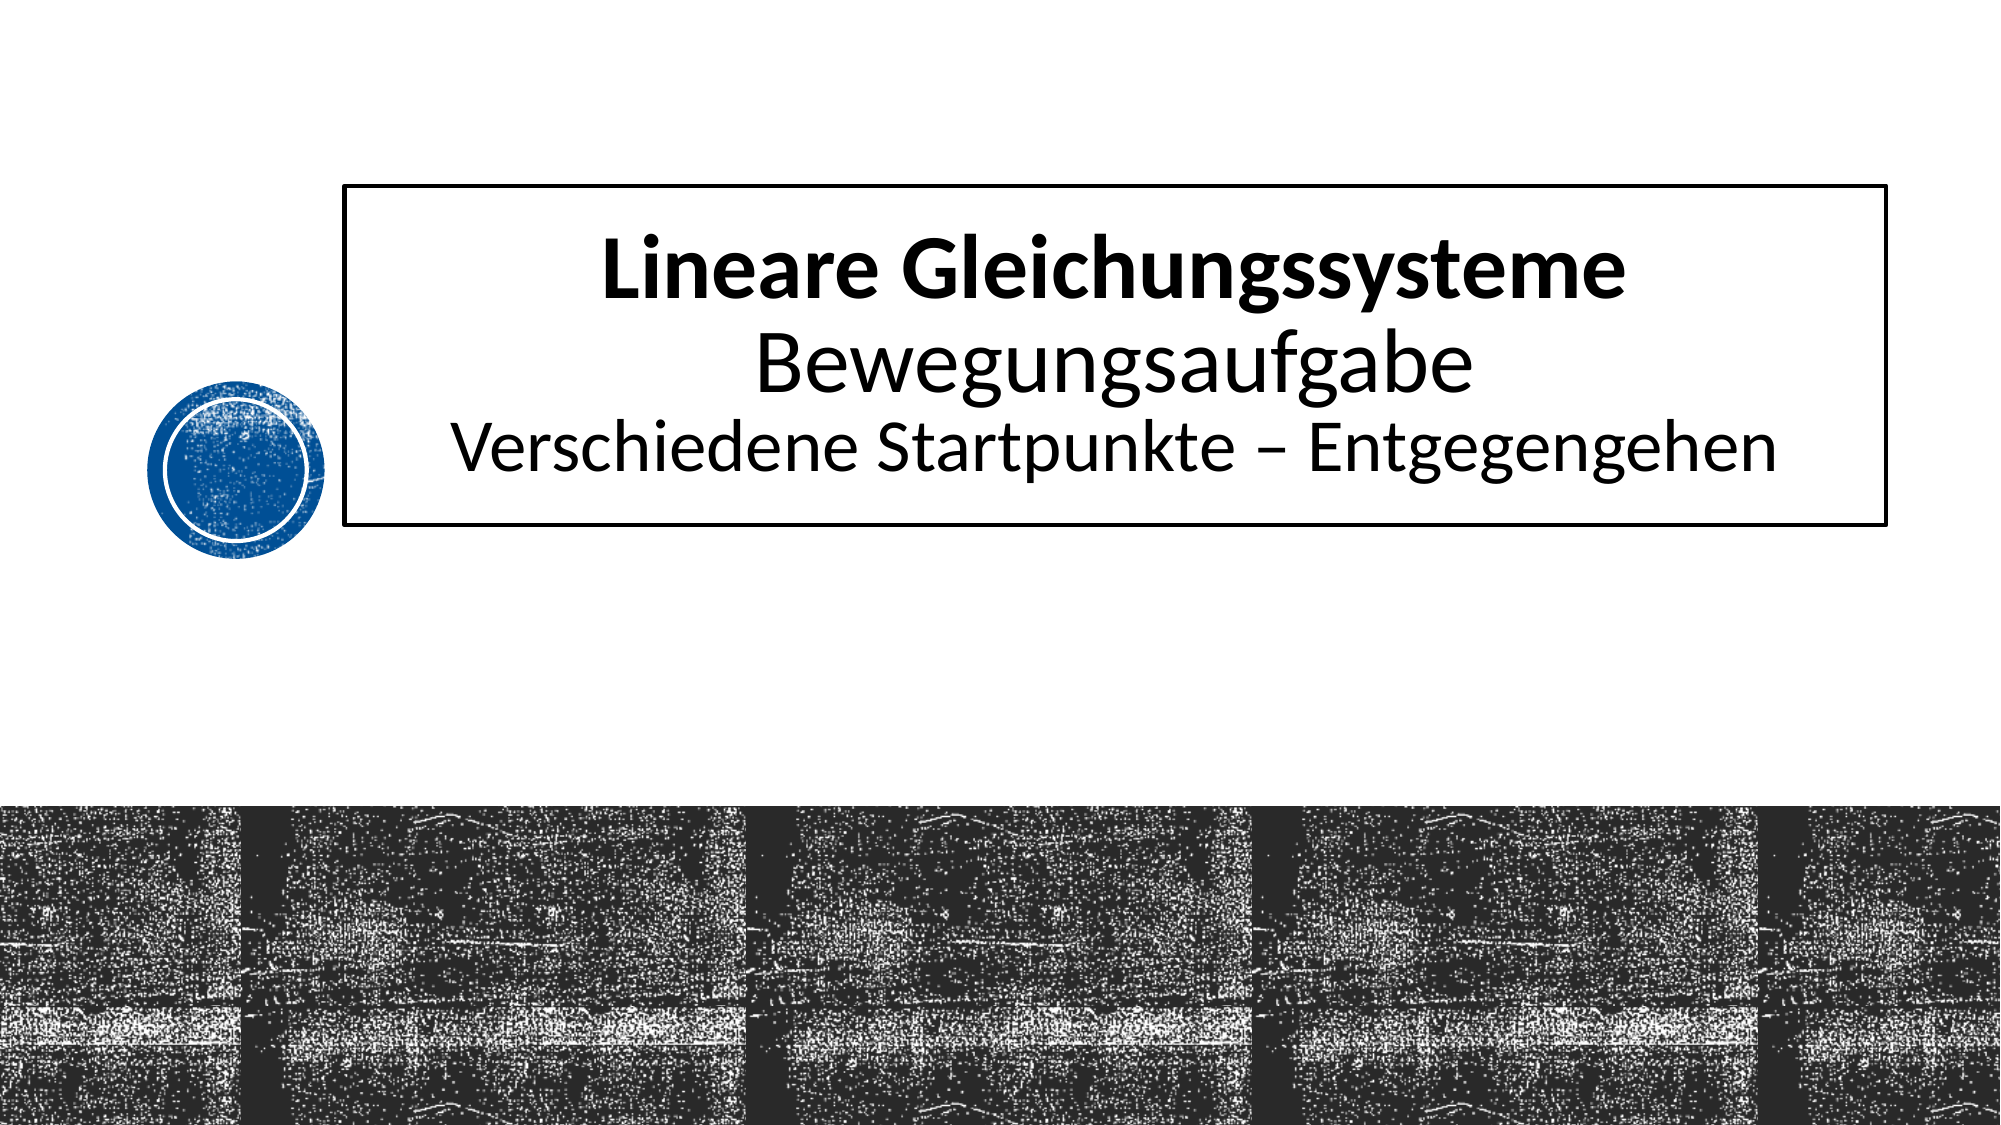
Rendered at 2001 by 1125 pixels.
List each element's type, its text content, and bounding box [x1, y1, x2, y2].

title Lineare Gleichungssysteme Bewegungsaufgabe Verschiedene Startpunkte – Entgegengehen [344, 185, 1886, 526]
